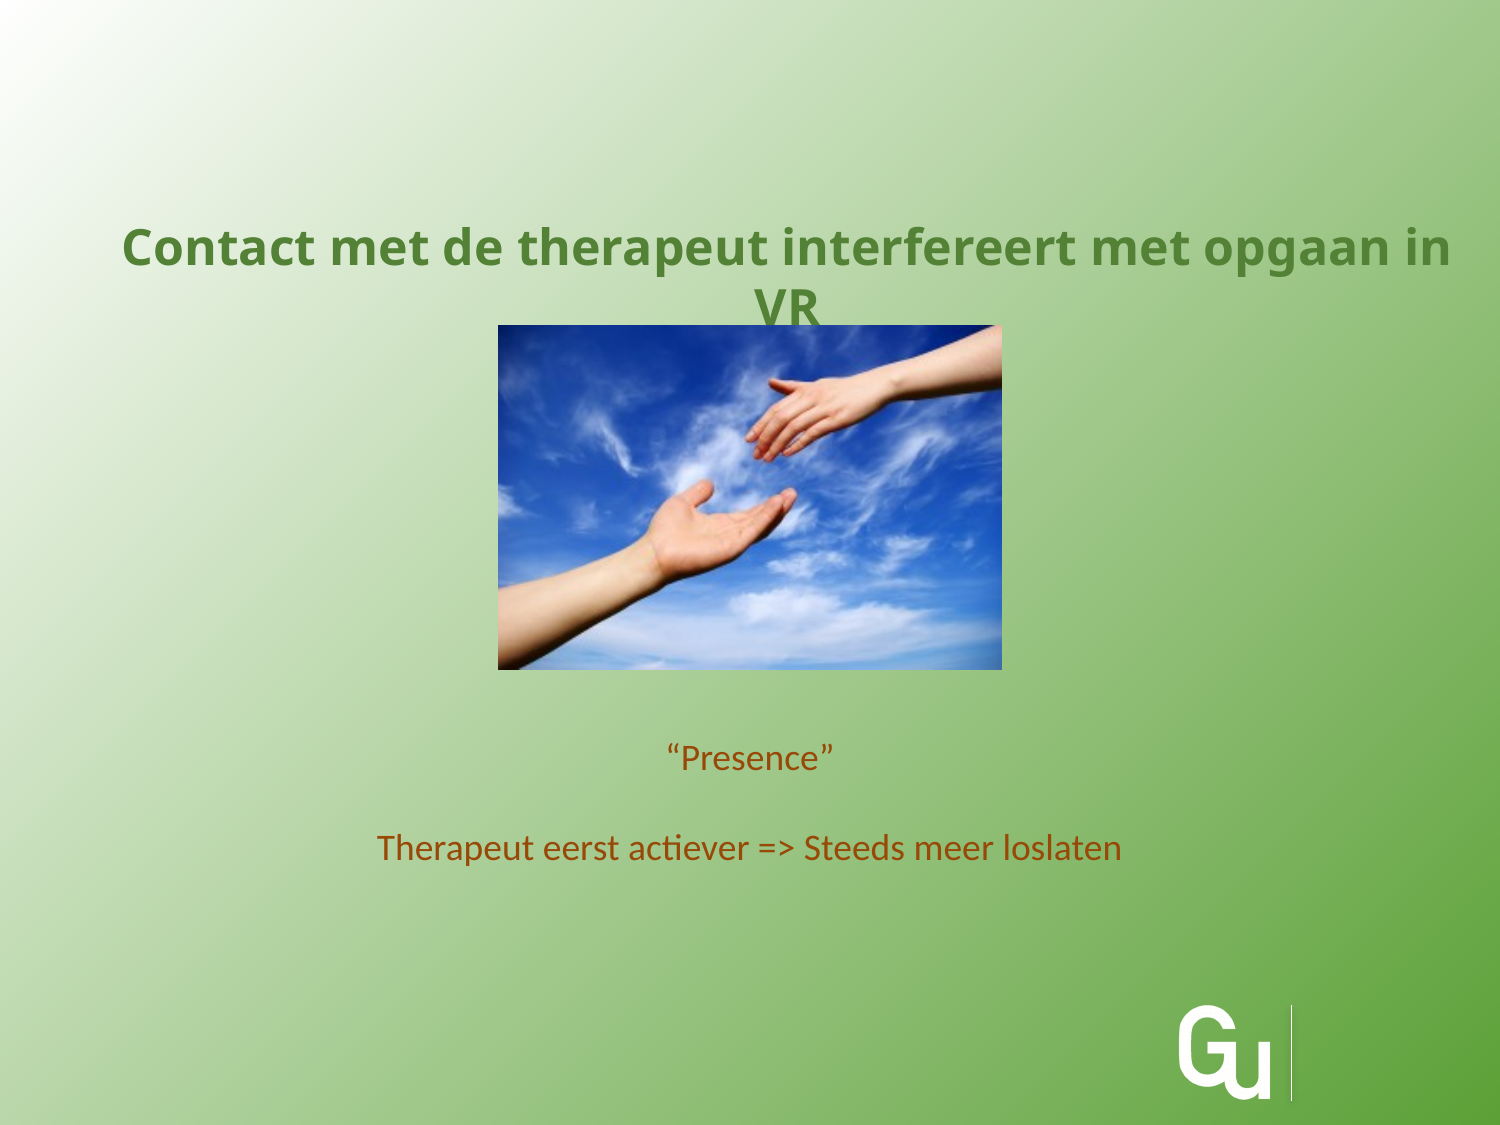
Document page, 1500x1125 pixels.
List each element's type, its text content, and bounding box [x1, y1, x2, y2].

text_box “Presence” Therapeut eerst actiever => Steeds meer loslaten [0, 725, 1500, 875]
picture [1175, 1004, 1278, 1102]
picture [498, 325, 1002, 670]
text_box Contact met de therapeut interfereert met opgaan in VR [0, 208, 1500, 343]
